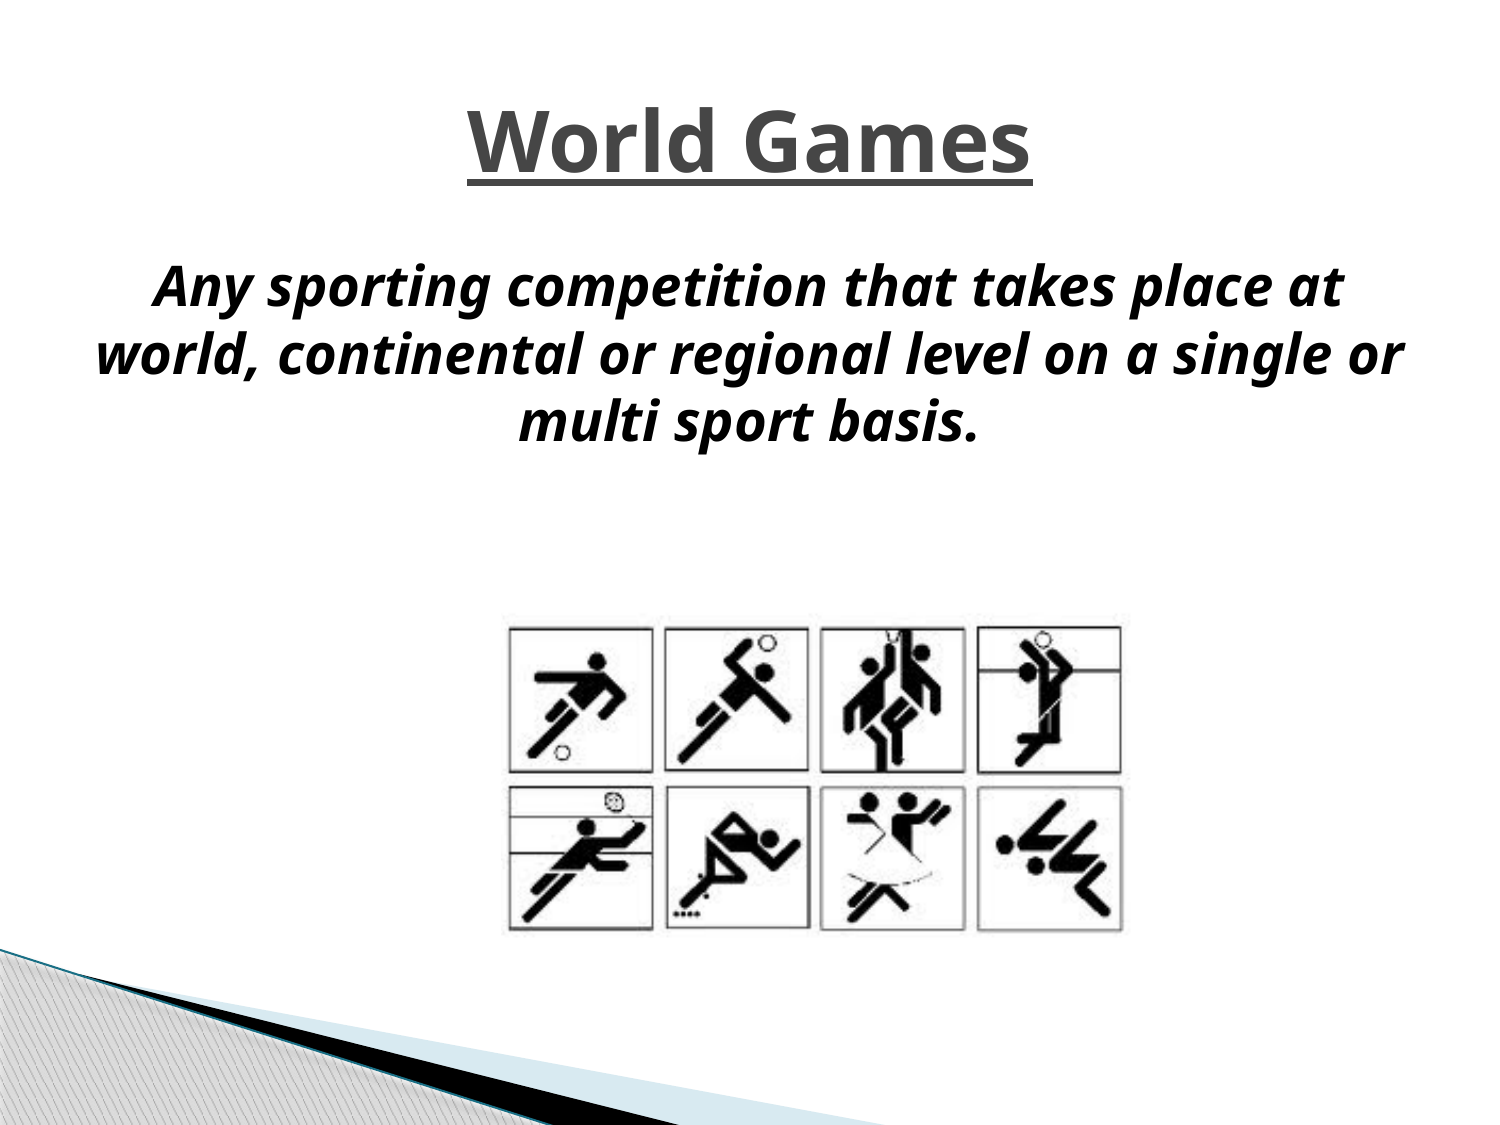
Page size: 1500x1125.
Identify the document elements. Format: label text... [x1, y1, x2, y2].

picture [501, 597, 1137, 957]
title World Games [75, 45, 1425, 233]
list Any sporting competition that takes place at world, continental or regional level on a single or multi sport basis. [75, 243, 1425, 986]
